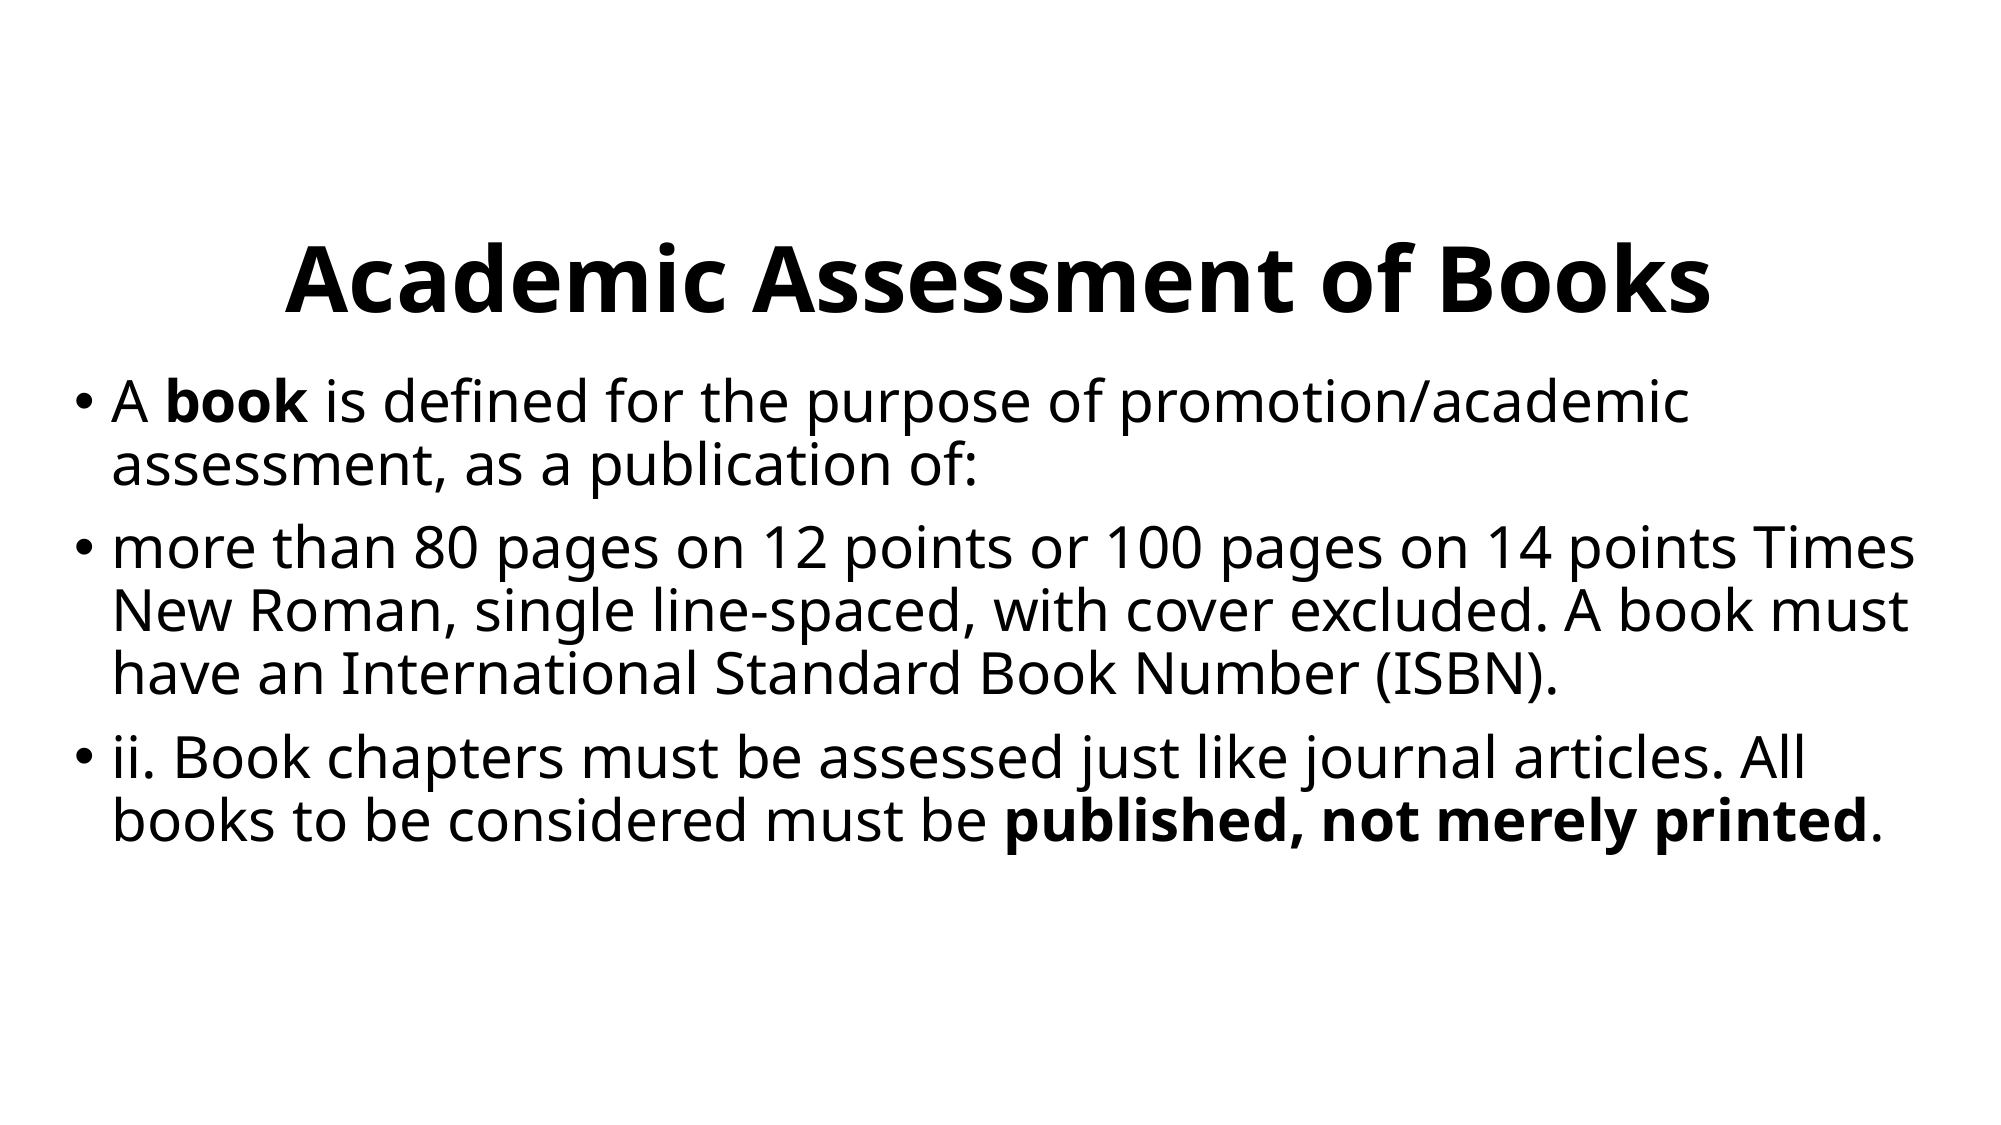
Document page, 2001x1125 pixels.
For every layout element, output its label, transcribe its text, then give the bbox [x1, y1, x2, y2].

list A book is defined for the purpose of promotion/academic assessment, as a publication of: more than 80 pages on 12 points or 100 pages on 14 points Times New Roman, single line-spaced, with cover excluded. A book must have an International Standard Book Number (ISBN). ii. Book chapters must be assessed just like journal articles. All books to be considered must be published, not merely printed. [59, 190, 1942, 1082]
